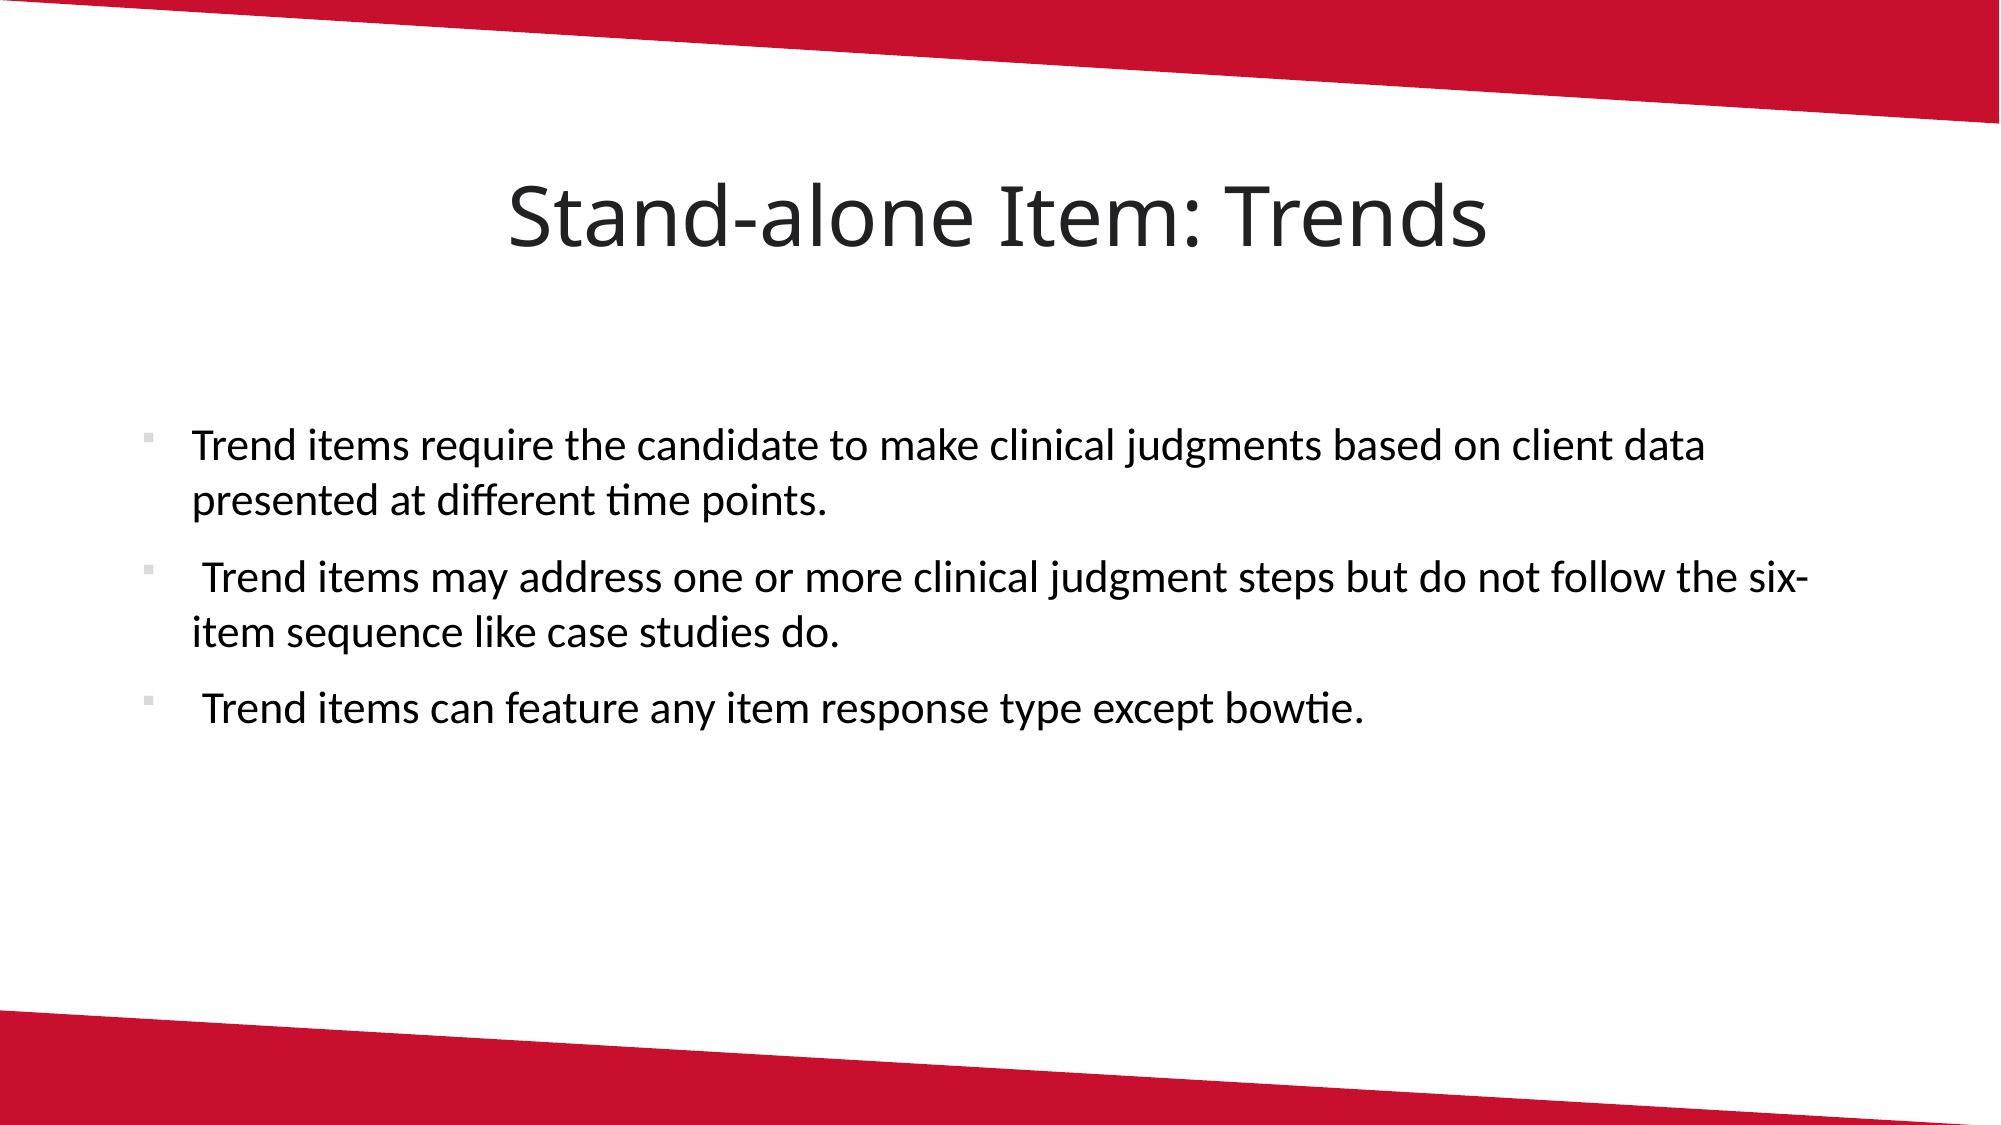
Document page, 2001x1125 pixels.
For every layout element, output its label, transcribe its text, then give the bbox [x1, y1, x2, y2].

list Trend items require the candidate to make clinical judgments based on client data presented at different time points. Trend items may address one or more clinical judgment steps but do not follow the six-item sequence like case studies do. Trend items can feature any item response type except bowtie. [120, 407, 1901, 975]
title Stand-alone Item: Trends [149, 133, 1849, 293]
